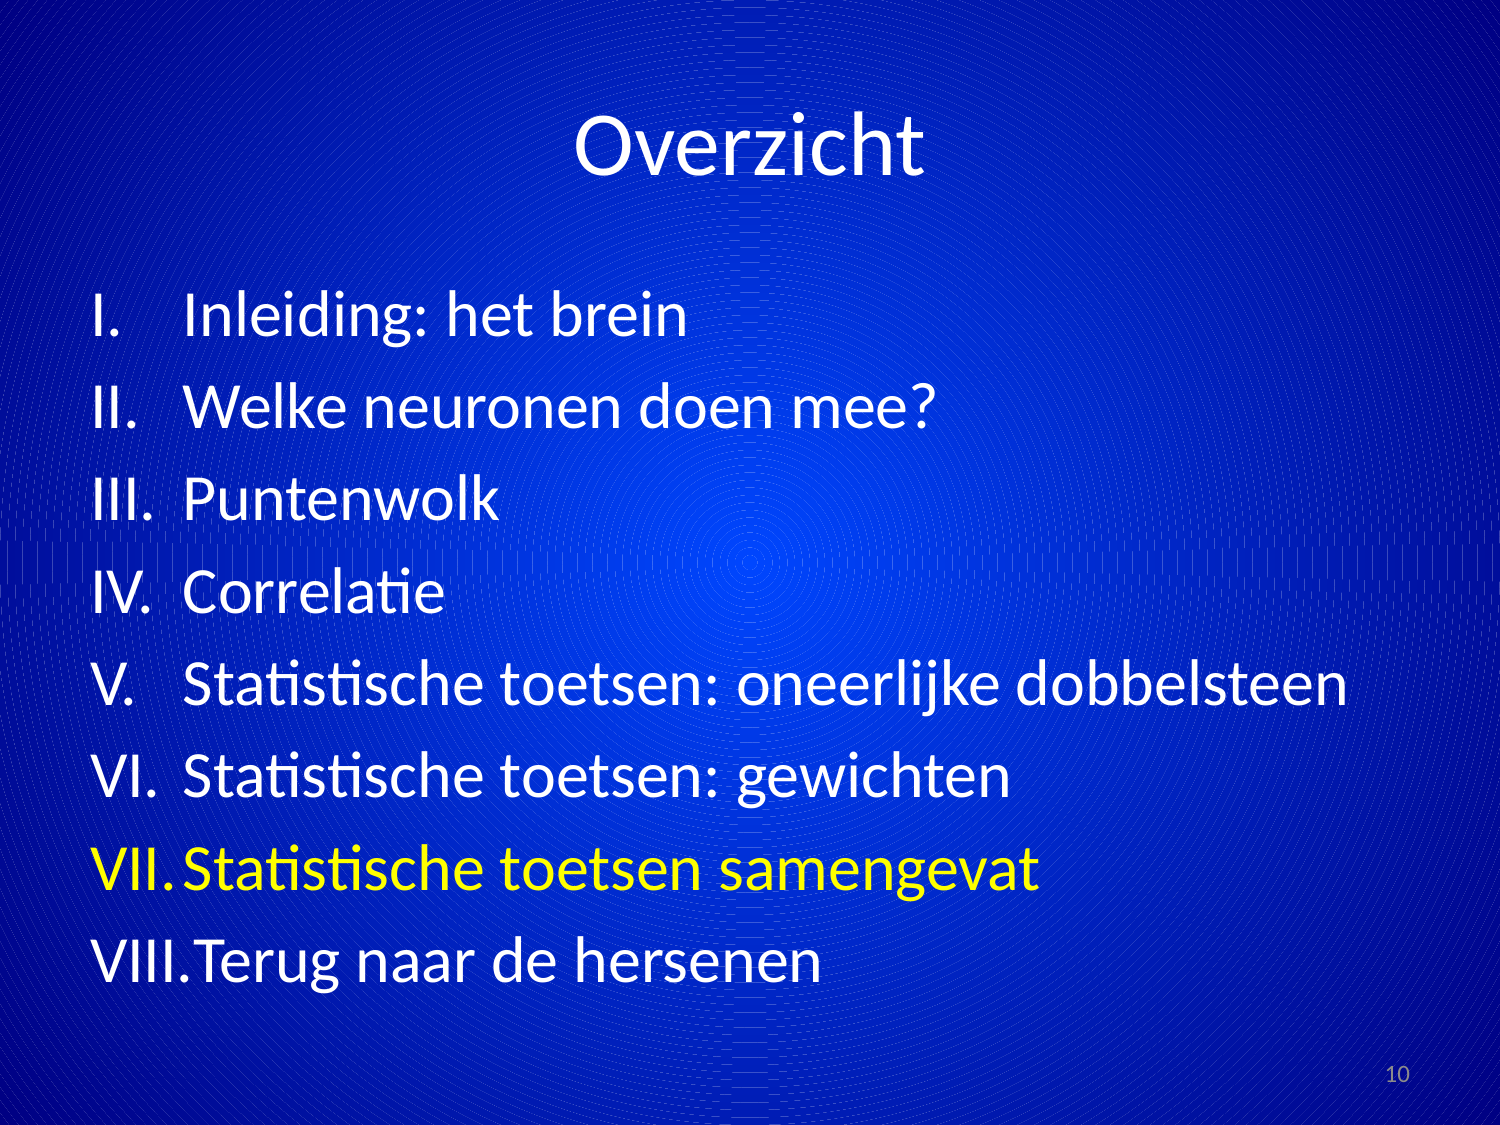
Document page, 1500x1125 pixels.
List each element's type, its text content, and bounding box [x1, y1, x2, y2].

list Inleiding: het brein Welke neuronen doen mee? Puntenwolk Correlatie Statistische toetsen: oneerlijke dobbelsteen Statistische toetsen: gewichten Statistische toetsen samengevat Terug naar de hersenen [75, 262, 1425, 1005]
title Overzicht [75, 45, 1425, 233]
slide_number 10 [1074, 1042, 1425, 1103]
